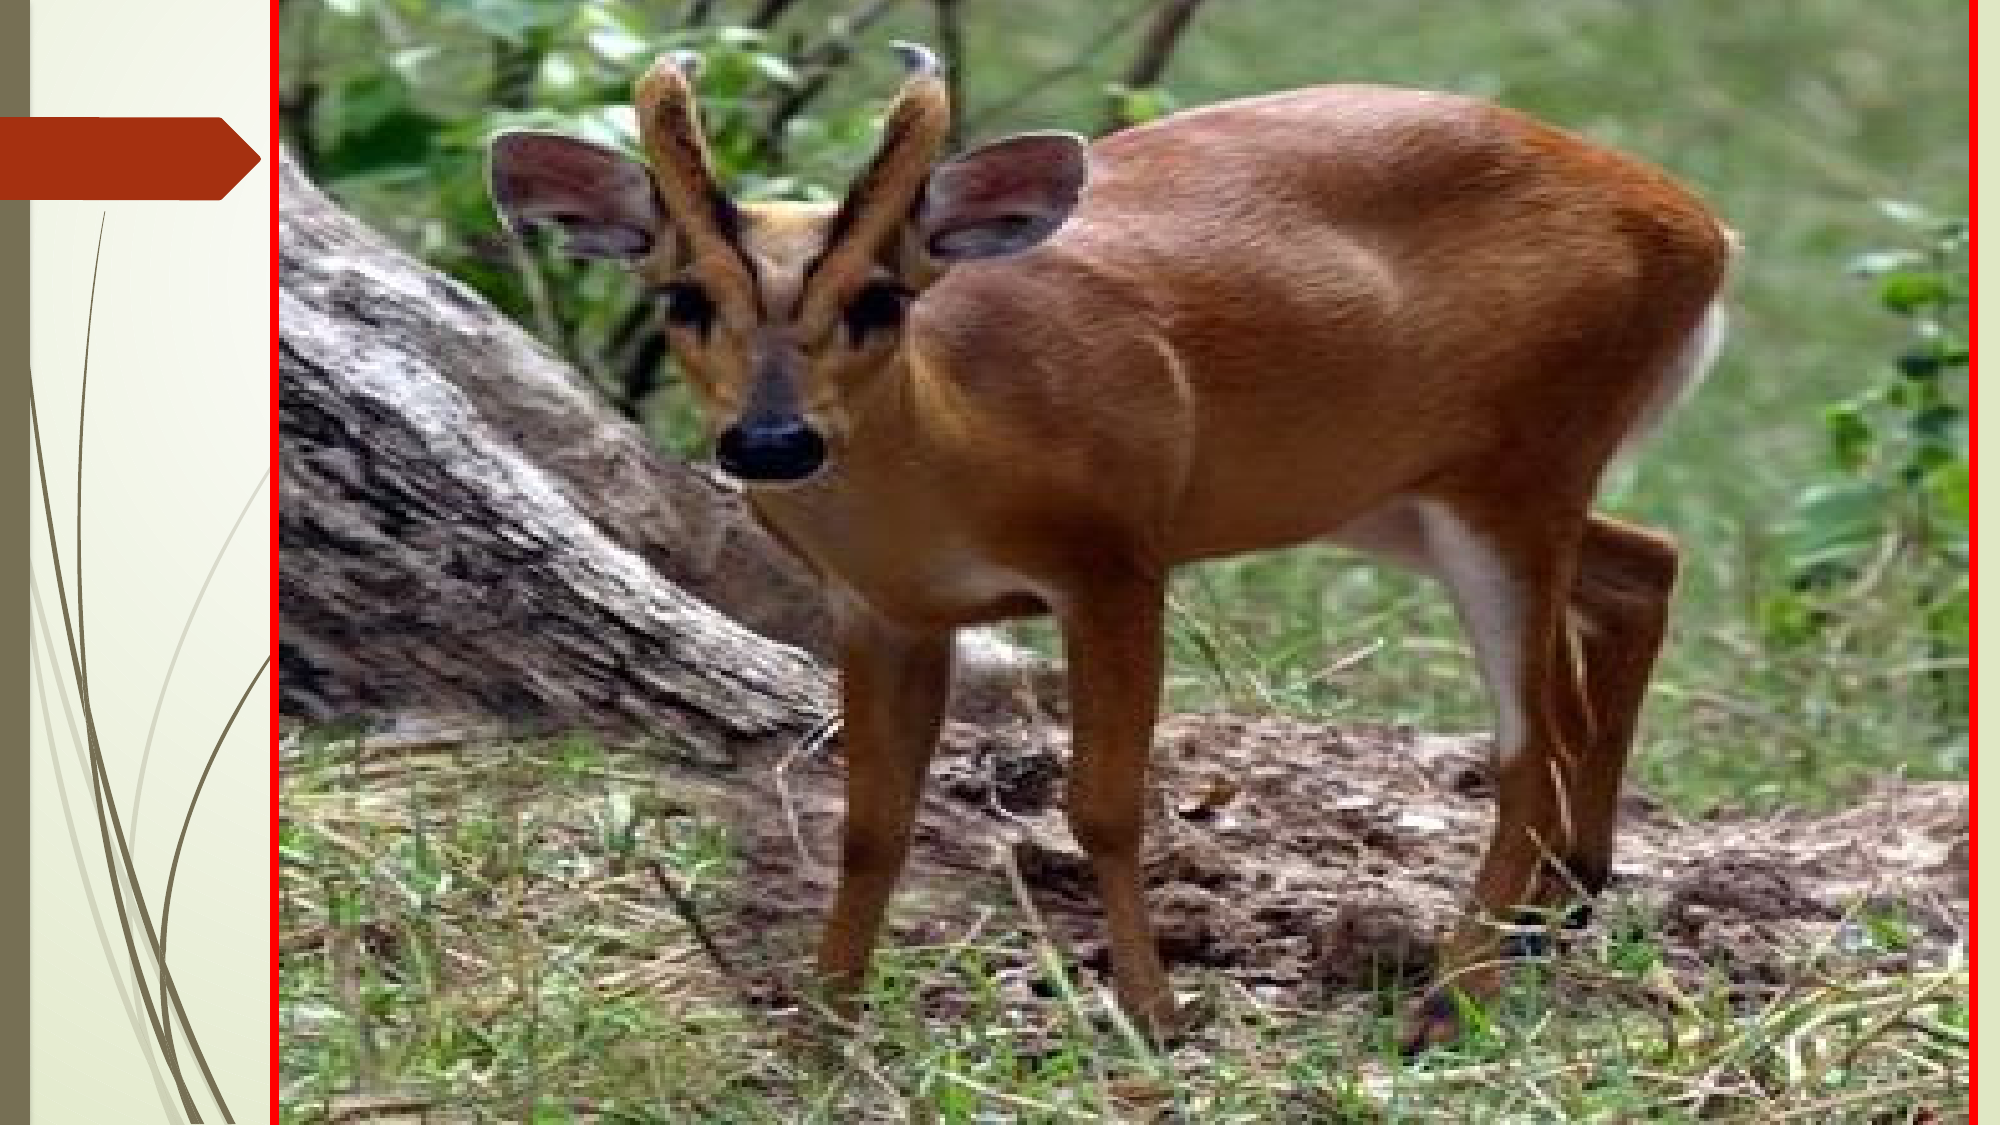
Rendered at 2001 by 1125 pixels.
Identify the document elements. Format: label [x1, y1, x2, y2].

picture [279, 0, 1969, 1125]
